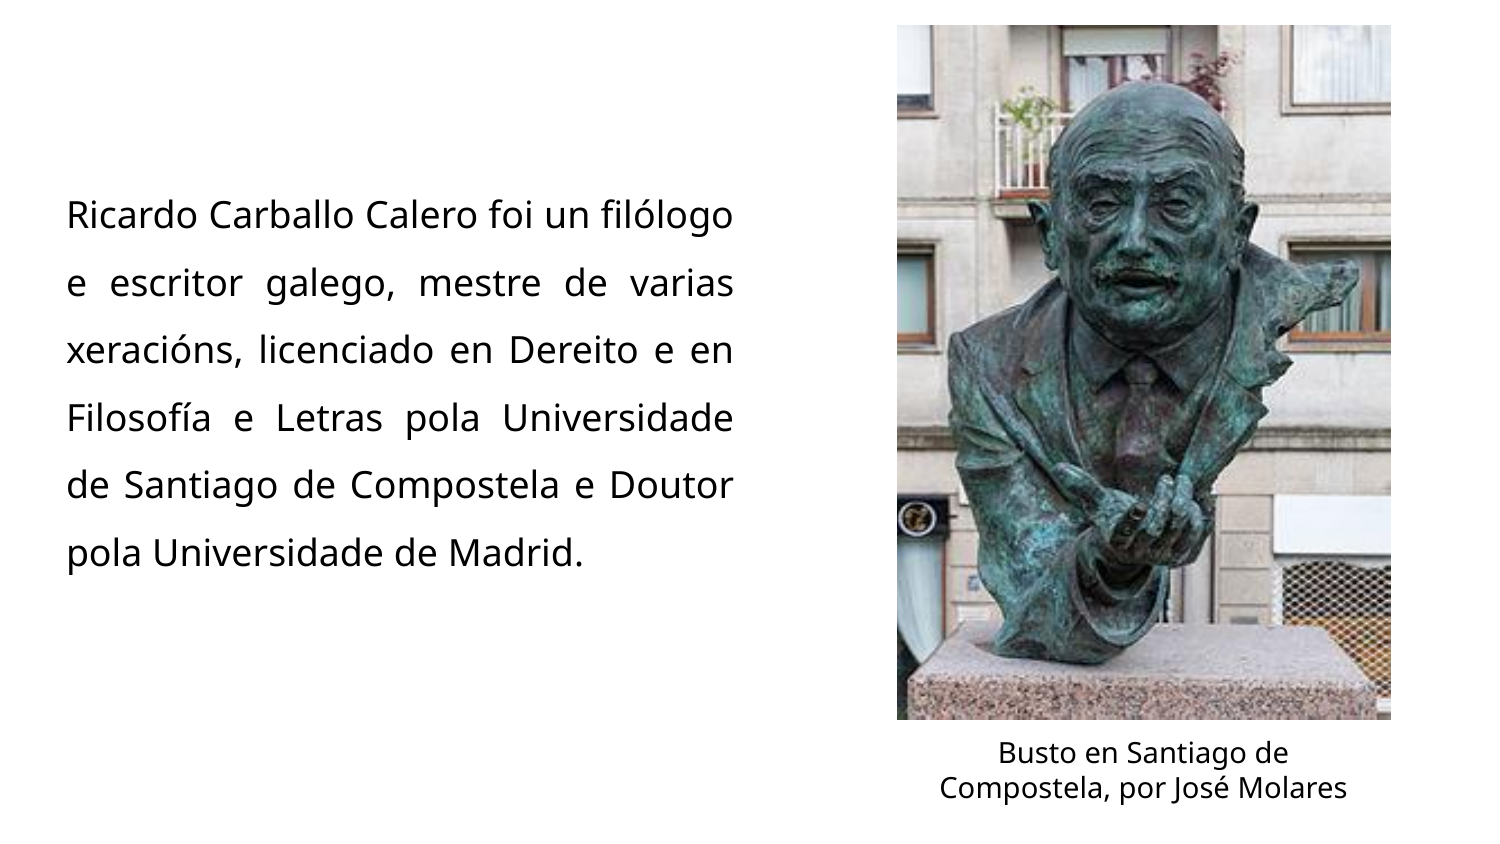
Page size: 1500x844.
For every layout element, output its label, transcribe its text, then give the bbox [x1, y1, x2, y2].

text_box Busto en Santiago de Compostela, por José Molares [906, 729, 1382, 778]
list Ricardo Carballo Calero foi un filólogo e escritor galego, mestre de varias xeracións, licenciado en Dereito e en Filosofía e Letras pola Universidade de Santiago de Compostela e Doutor pola Universidade de Madrid. [51, 153, 750, 669]
picture [896, 25, 1391, 720]
